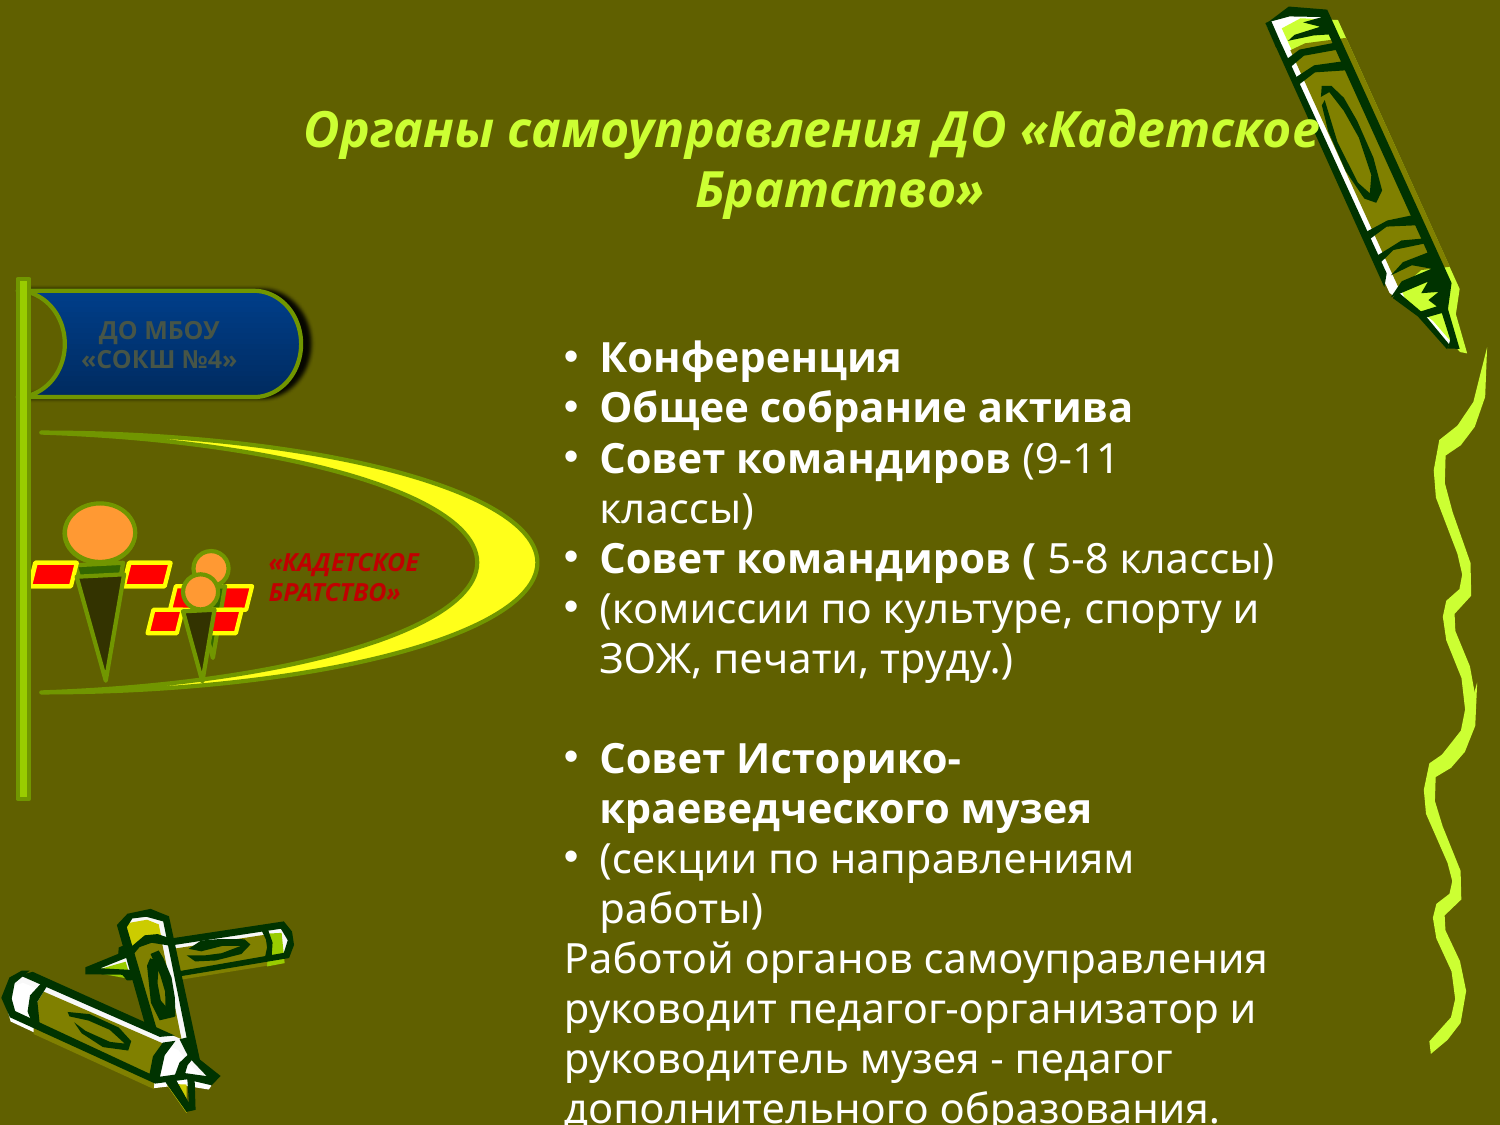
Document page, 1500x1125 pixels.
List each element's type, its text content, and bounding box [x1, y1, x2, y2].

text_box «Кадетское братство» [253, 538, 502, 614]
text_box [124, 560, 173, 589]
text_box [16, 277, 31, 801]
text_box [180, 572, 221, 608]
text_box [39, 430, 540, 614]
text_box [145, 607, 185, 636]
text_box [168, 584, 188, 609]
list Органы самоуправления ДО «Кадетское Братство» [229, 89, 1394, 330]
title [112, 24, 1240, 285]
text_box [213, 607, 244, 636]
text_box [191, 548, 231, 584]
text_box [62, 501, 138, 565]
text_box [39, 614, 501, 695]
text_box [209, 636, 219, 661]
text_box [180, 607, 217, 684]
text_box ДО МБОУ «СОКШ №4» [31, 288, 304, 400]
text_box Конференция Общее собрание актива Совет командиров (9-11 классы) Совет командиров ( 5-8 классы) (комиссии по культуре, спорту и ЗОЖ, печати, труду.) Совет Историко-краеведческого музея (секции по направлениям работы) Работой органов самоуправления руководит педагог-организатор и руководитель музея - педагог дополнительного образования. [549, 278, 1300, 1125]
text_box [31, 560, 79, 589]
text_box [77, 560, 126, 574]
text_box [215, 584, 228, 607]
text_box [74, 572, 127, 683]
text_box [224, 584, 255, 612]
